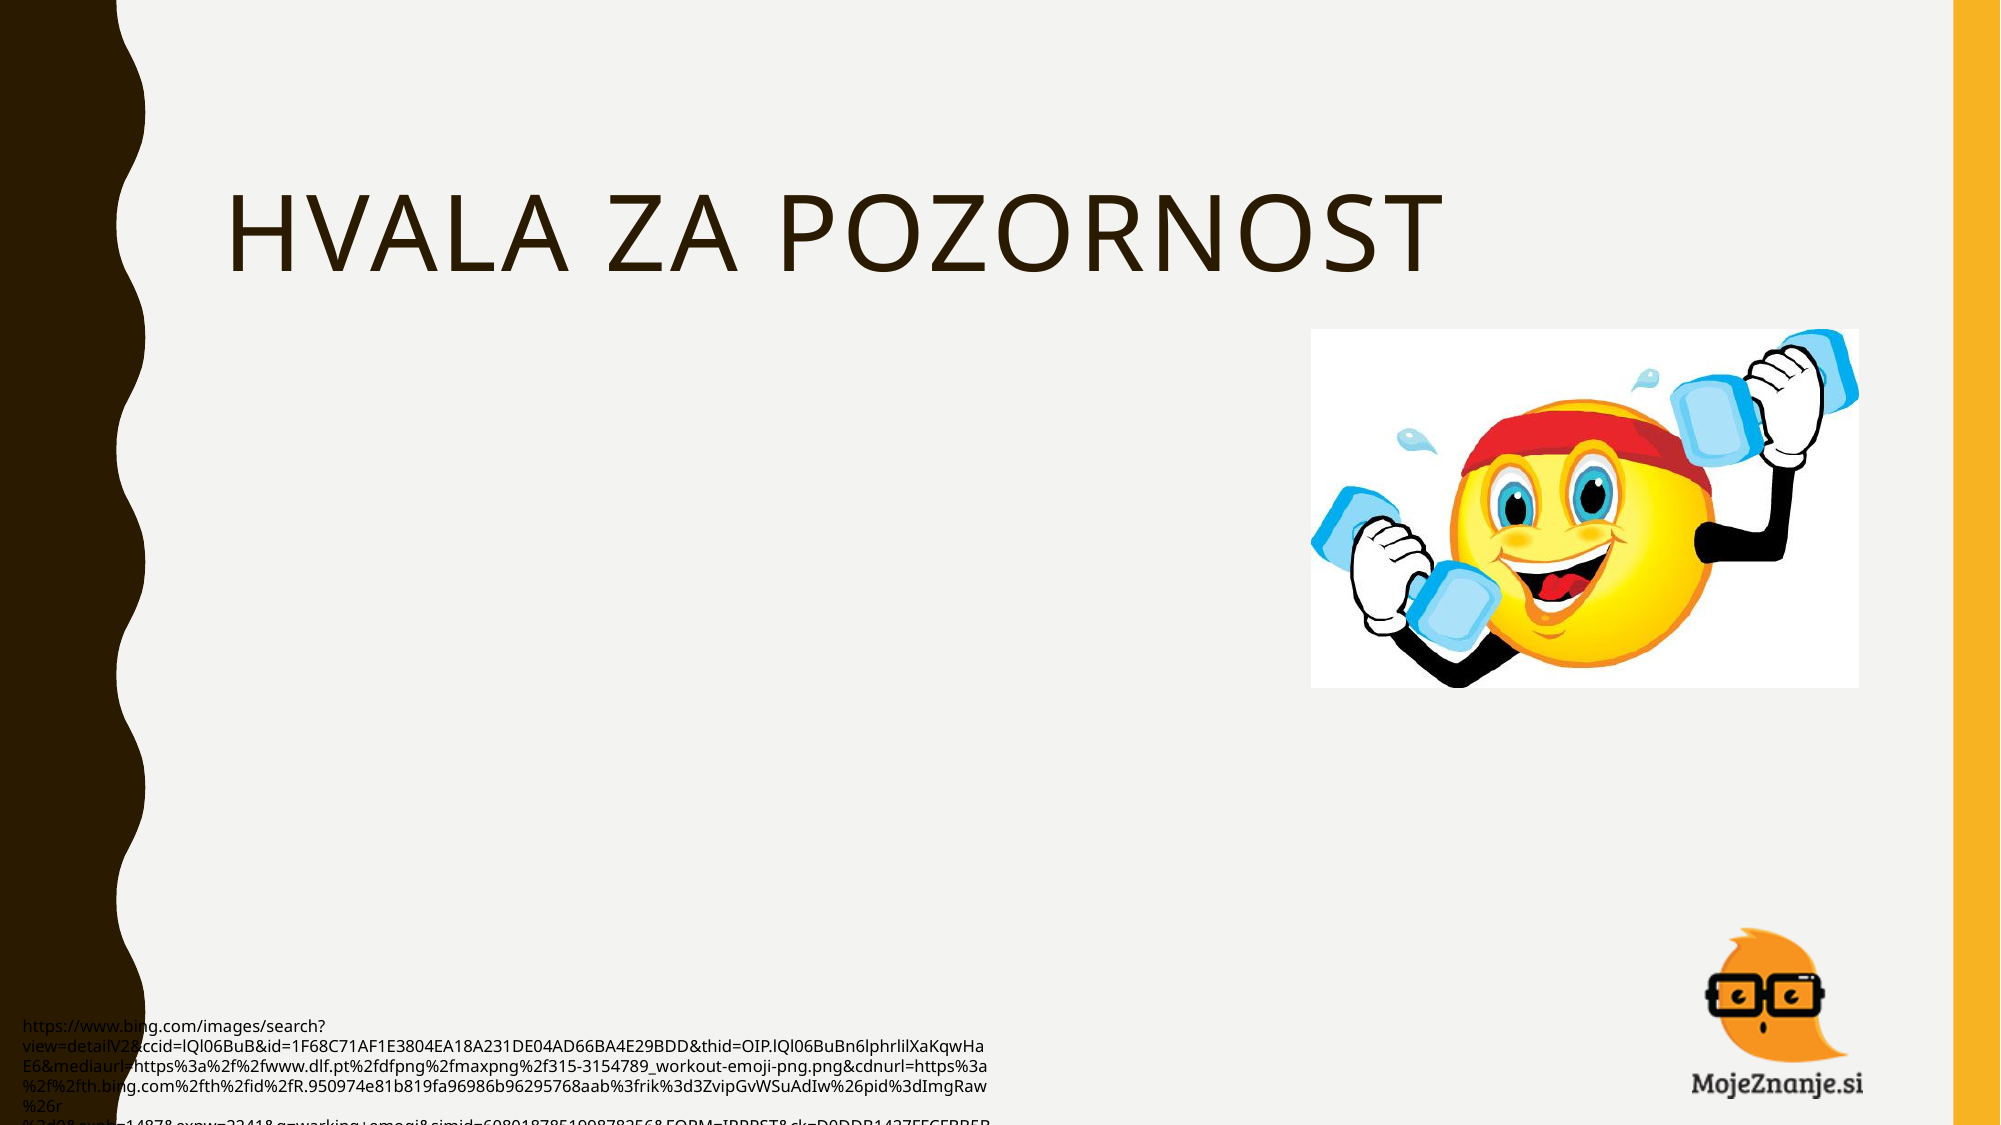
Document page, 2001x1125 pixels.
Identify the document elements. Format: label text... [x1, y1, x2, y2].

picture [1692, 926, 1863, 1099]
text_box https://www.bing.com/images/search?view=detailV2&ccid=lQl06BuB&id=1F68C71AF1E3804EA18A231DE04AD66BA4E29BDD&thid=OIP.lQl06BuBn6lphrlilXaKqwHaE6&mediaurl=https%3a%2f%2fwww.dlf.pt%2fdfpng%2fmaxpng%2f315-3154789_workout-emoji-png.png&cdnurl=https%3a%2f%2fth.bing.com%2fth%2fid%2fR.950974e81b819fa96986b96295768aab%3frik%3d3ZvipGvWSuAdIw%26pid%3dImgRaw%26r%3d0&exph=1487&expw=2241&q=warking+emogi&simid=608018785199878256&FORM=IRPRST&ck=D0DDB1427FFCFBB5B3420CEAB1C12B2A&selectedIndex=8&ajaxhist=0&ajaxserp=0 [7, 1008, 1008, 1125]
picture [1829, 329, 1859, 388]
title Hvala za pozornost [208, 171, 1879, 417]
picture [1310, 329, 1859, 689]
